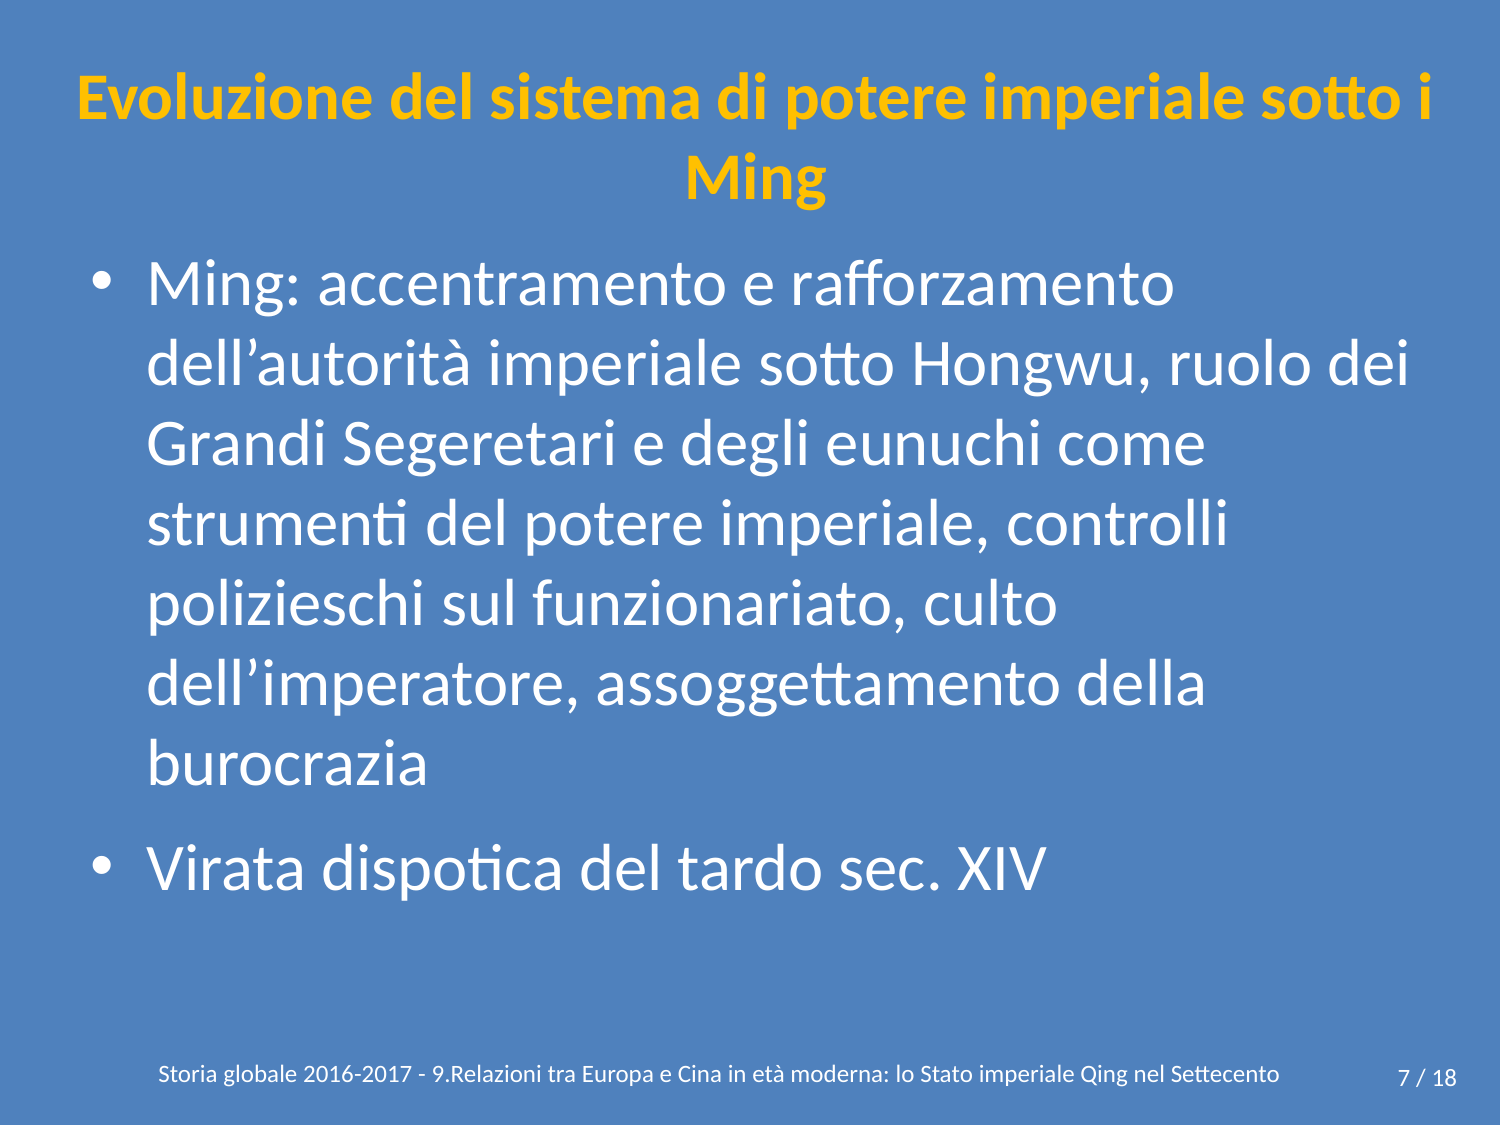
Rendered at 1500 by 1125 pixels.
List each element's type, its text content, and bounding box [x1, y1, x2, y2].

title Evoluzione del sistema di potere imperiale sotto i Ming [29, 45, 1483, 220]
footer Storia globale 2016-2017 - 9.Relazioni tra Europa e Cina in età moderna: lo Stato imperiale Qing nel Settecento [100, 1042, 1341, 1103]
list Ming: accentramento e rafforzamento dell’autorità imperiale sotto Hongwu, ruolo dei Grandi Segeretari e degli eunuchi come strumenti del potere imperiale, controlli polizieschi sul funzionariato, culto dell’imperatore, assoggettamento della burocrazia Virata dispotica del tardo sec. XIV [75, 231, 1436, 1012]
slide_number 7 / 18 [1352, 1046, 1473, 1107]
